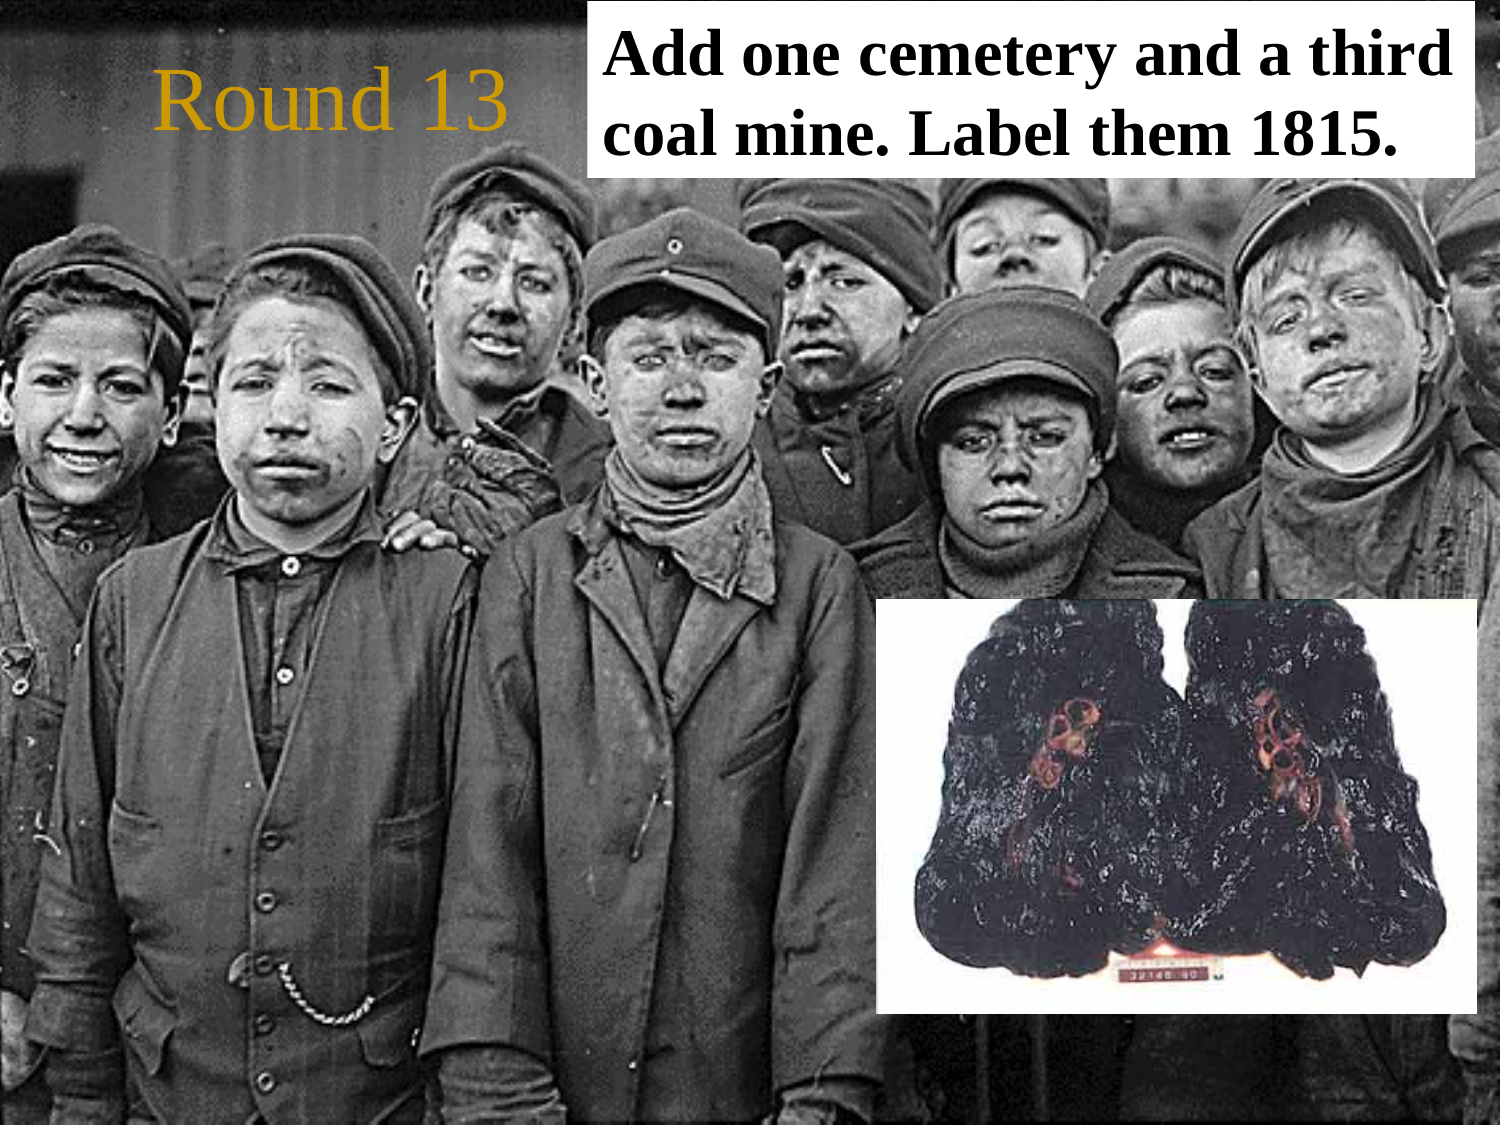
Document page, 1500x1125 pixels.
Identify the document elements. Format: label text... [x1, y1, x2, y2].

picture [0, 0, 1500, 1125]
text_box Add one cemetery and a third coal mine. Label them 1815. [587, 1, 1475, 178]
title Round 13 [75, 37, 587, 150]
